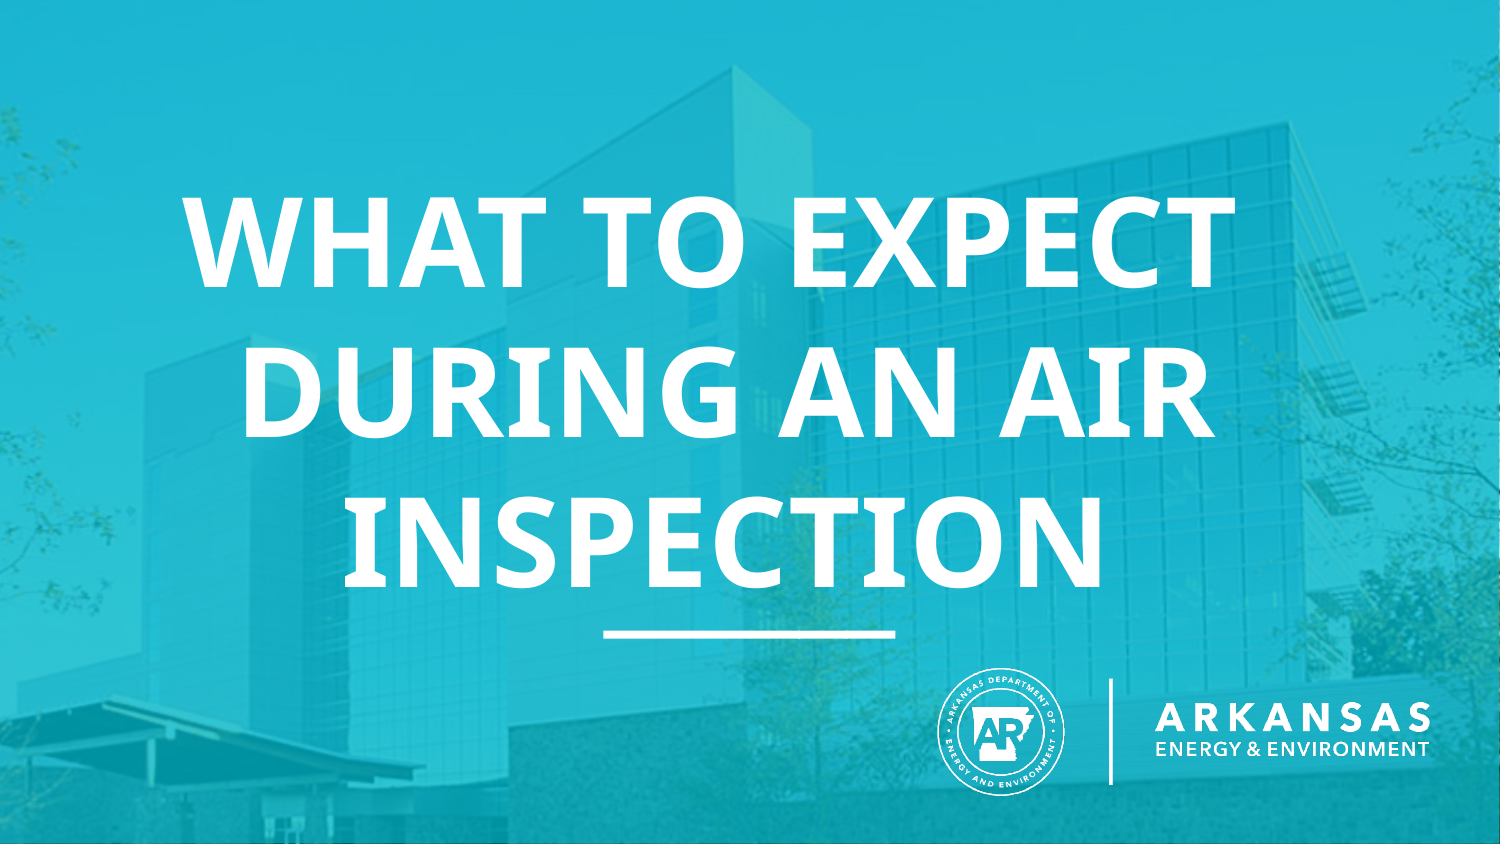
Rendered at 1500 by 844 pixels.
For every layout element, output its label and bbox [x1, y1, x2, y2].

text_box [603, 630, 896, 639]
picture [0, 0, 1500, 844]
